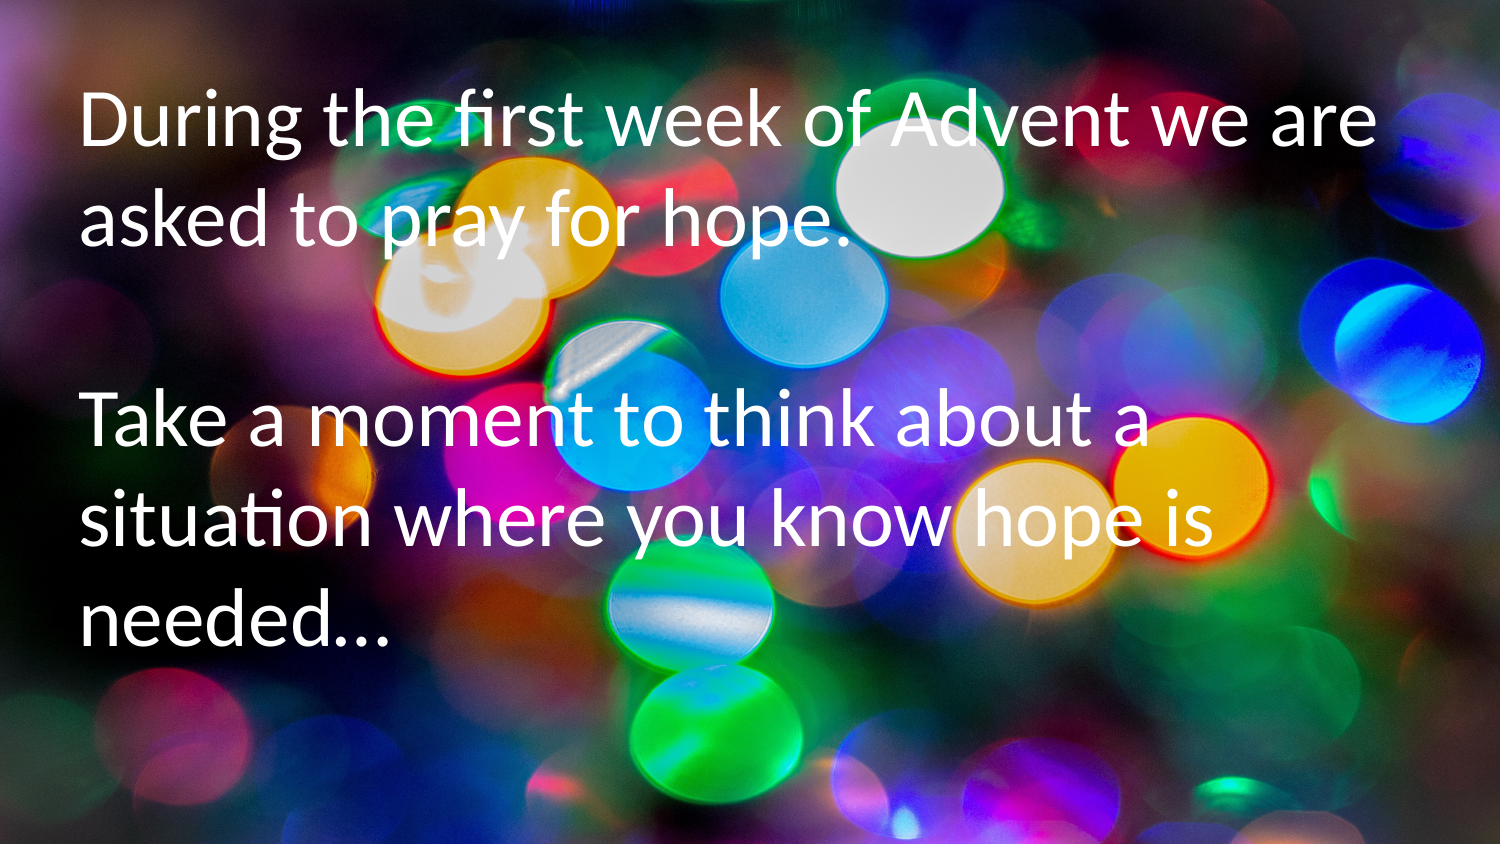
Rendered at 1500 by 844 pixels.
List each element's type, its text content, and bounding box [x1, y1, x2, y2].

picture [0, 0, 1500, 844]
text_box During the first week of Advent we are asked to pray for hope. Take a moment to think about a situation where you know hope is needed… [63, 55, 1400, 671]
